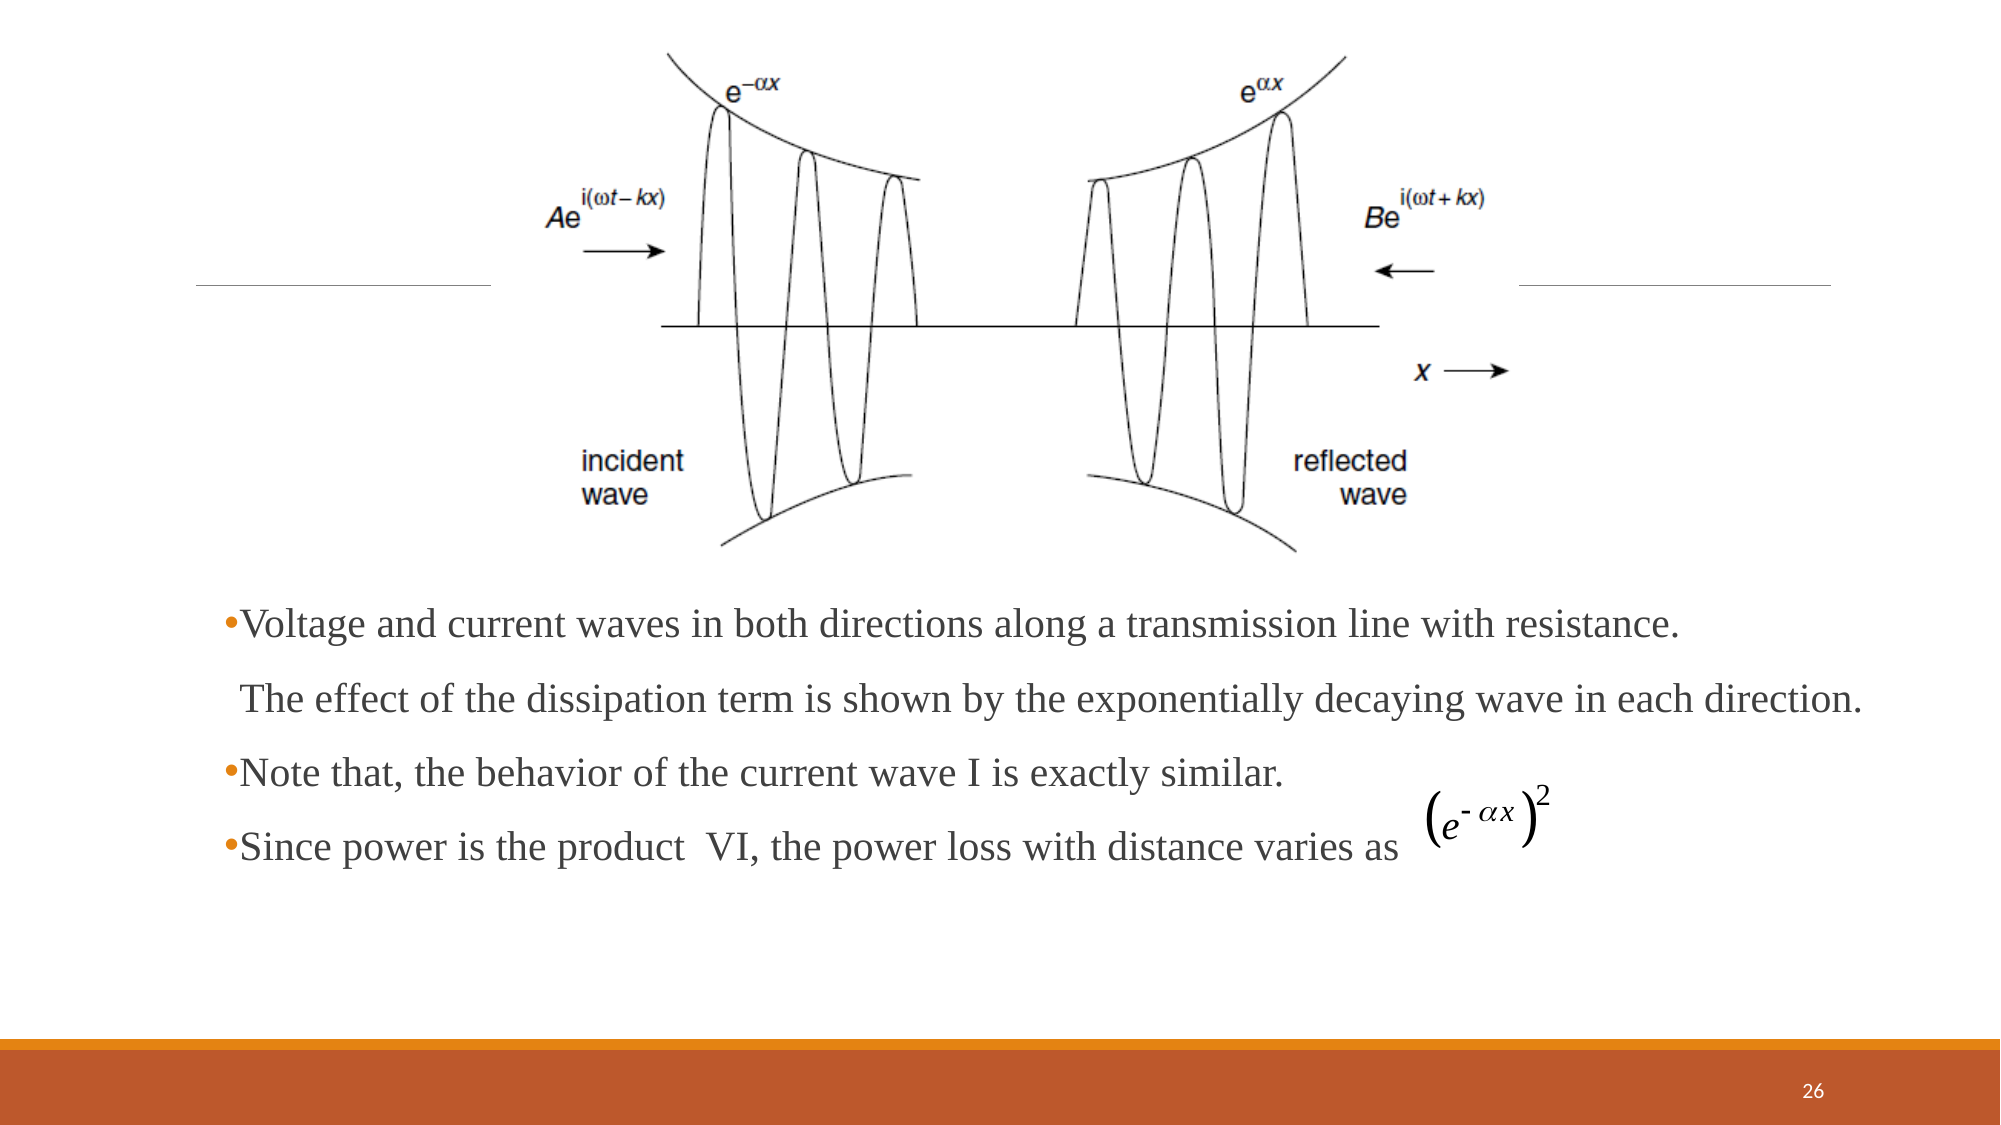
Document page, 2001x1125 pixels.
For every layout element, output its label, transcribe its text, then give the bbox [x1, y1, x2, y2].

picture [490, 11, 1520, 588]
slide_number 26 [1624, 1059, 1840, 1120]
list Voltage and current waves in both directions along a transmission line with resistance. The effect of the dissipation term is shown by the exponentially decaying wave in each direction. Note that, the behavior of the current wave I is exactly similar. Since power is the product VI, the power loss with distance varies as [224, 594, 1875, 881]
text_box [1420, 774, 1558, 874]
